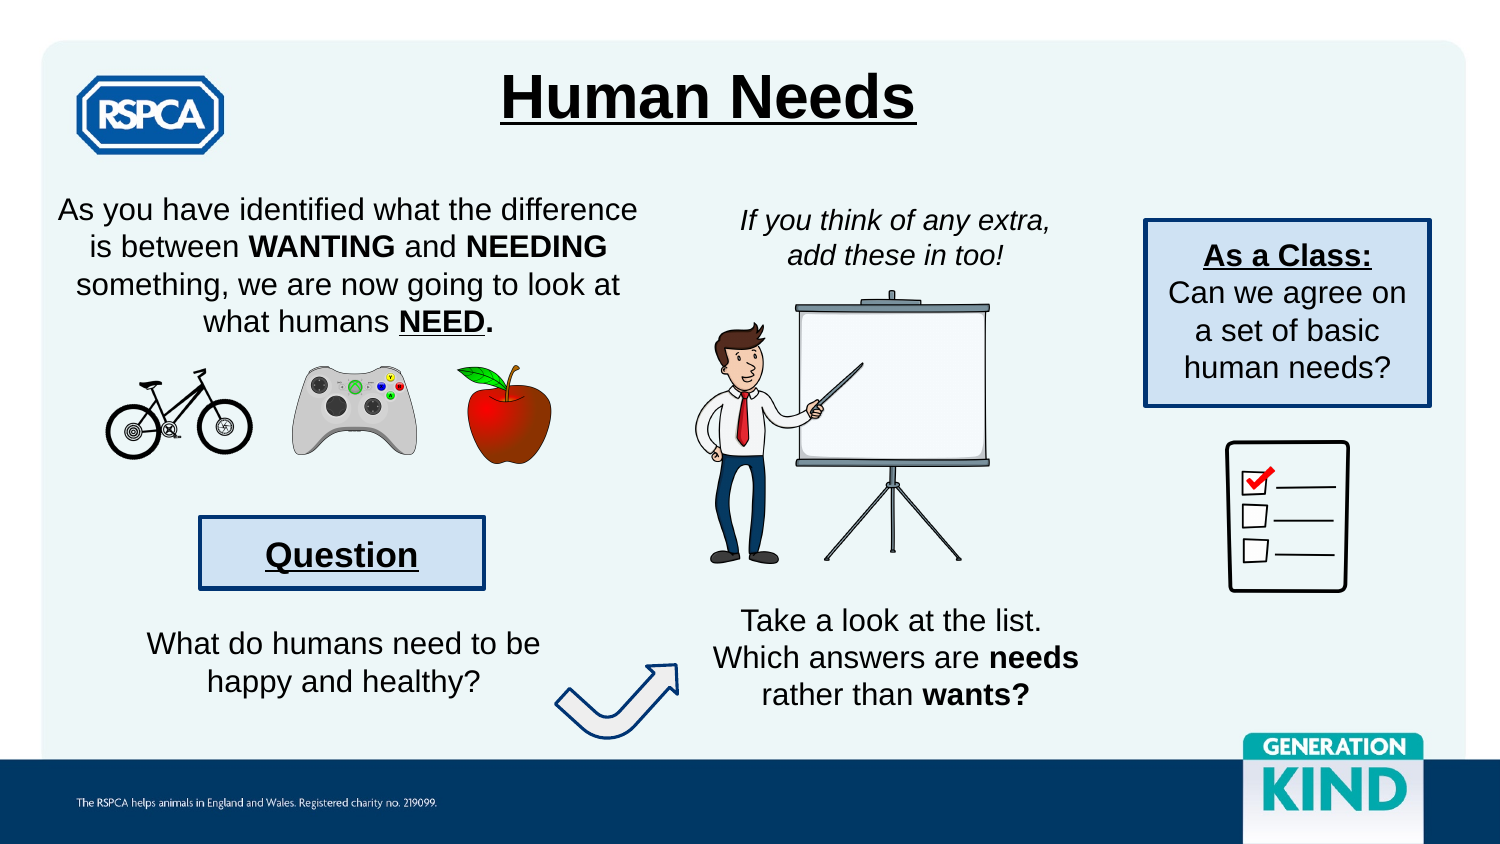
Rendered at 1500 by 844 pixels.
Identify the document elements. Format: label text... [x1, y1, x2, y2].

picture [0, 0, 1500, 844]
text_box As you have identified what the difference is between WANTING and NEEDING something, we are now going to look at what humans NEED. [37, 174, 660, 390]
text_box [555, 664, 678, 739]
text_box If you think of any extra, add these in too! [707, 186, 1084, 310]
text_box Human Needs [462, 41, 955, 142]
text_box Question [200, 517, 485, 589]
text_box Take a look at the list. Which answers are needs rather than wants? [680, 584, 1112, 709]
text_box As a Class: Can we agree on a set of basic human needs? [1145, 220, 1430, 406]
text_box What do humans need to be happy and healthy? [87, 608, 601, 733]
